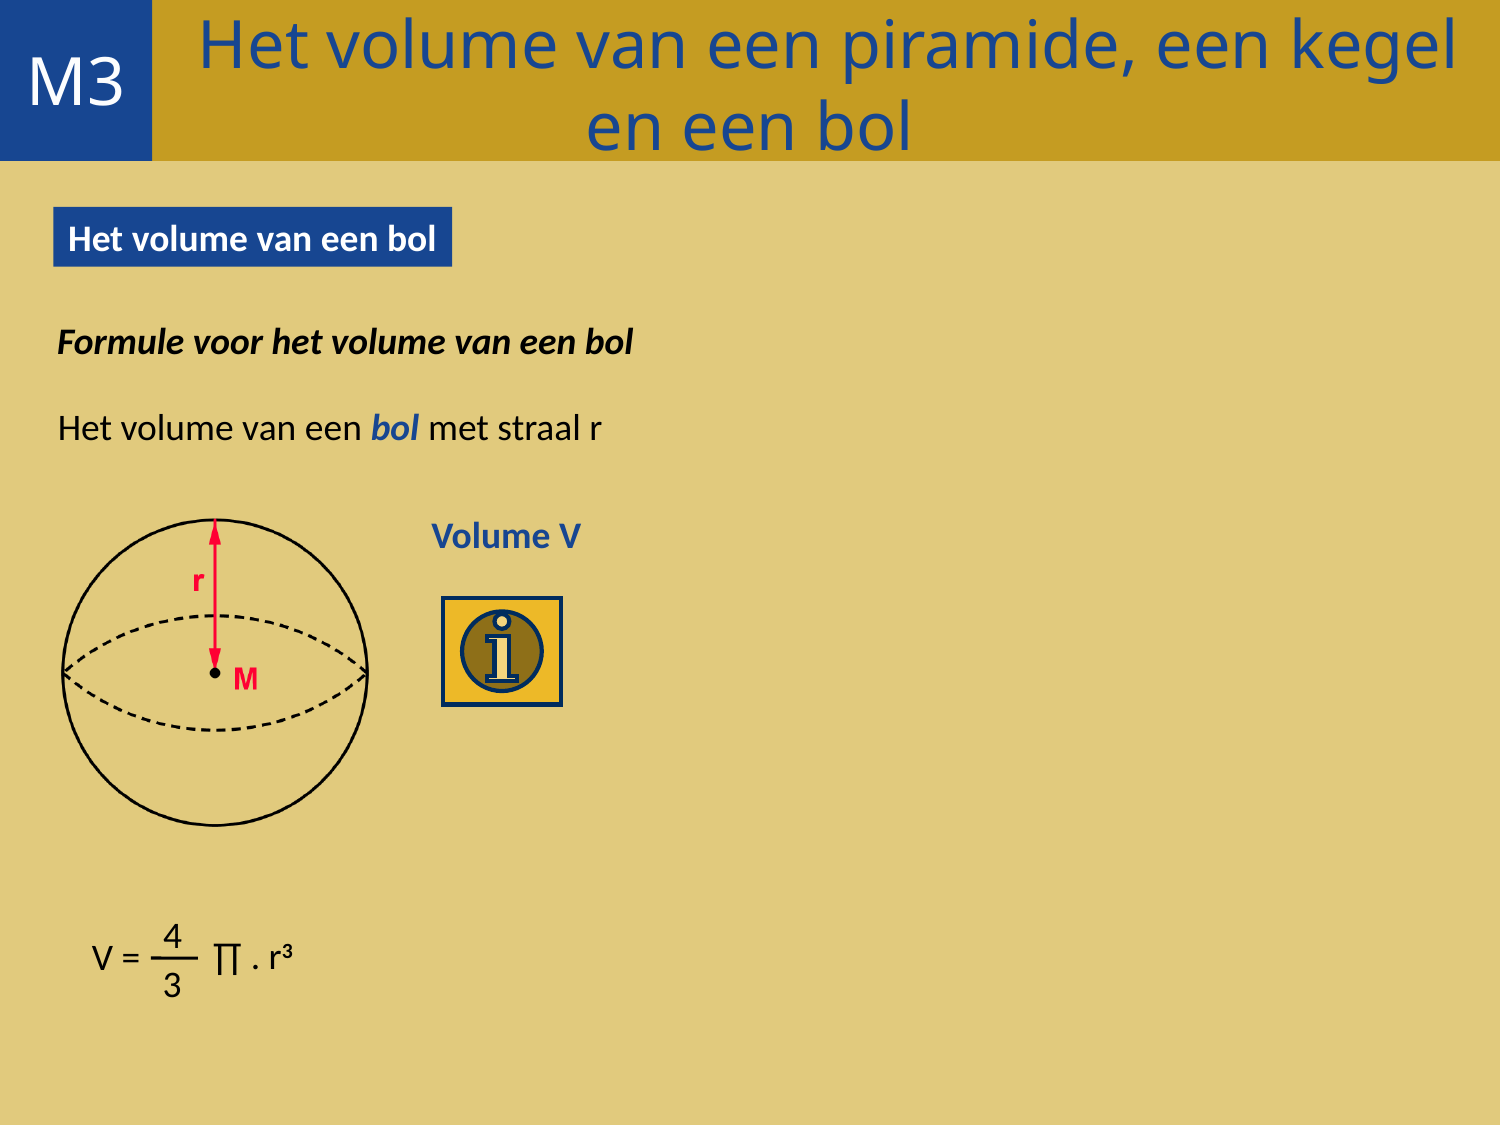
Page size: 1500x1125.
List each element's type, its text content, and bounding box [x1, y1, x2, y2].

text_box Volume V [416, 503, 597, 564]
text_box [442, 598, 561, 705]
text_box Formule voor het volume van een bol [42, 310, 650, 370]
text_box Het volume van een bol met straal r [43, 396, 618, 456]
text_box Het volume van een bol [53, 206, 453, 267]
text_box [0, 0, 1500, 162]
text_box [76, 903, 320, 1013]
picture [40, 491, 380, 835]
